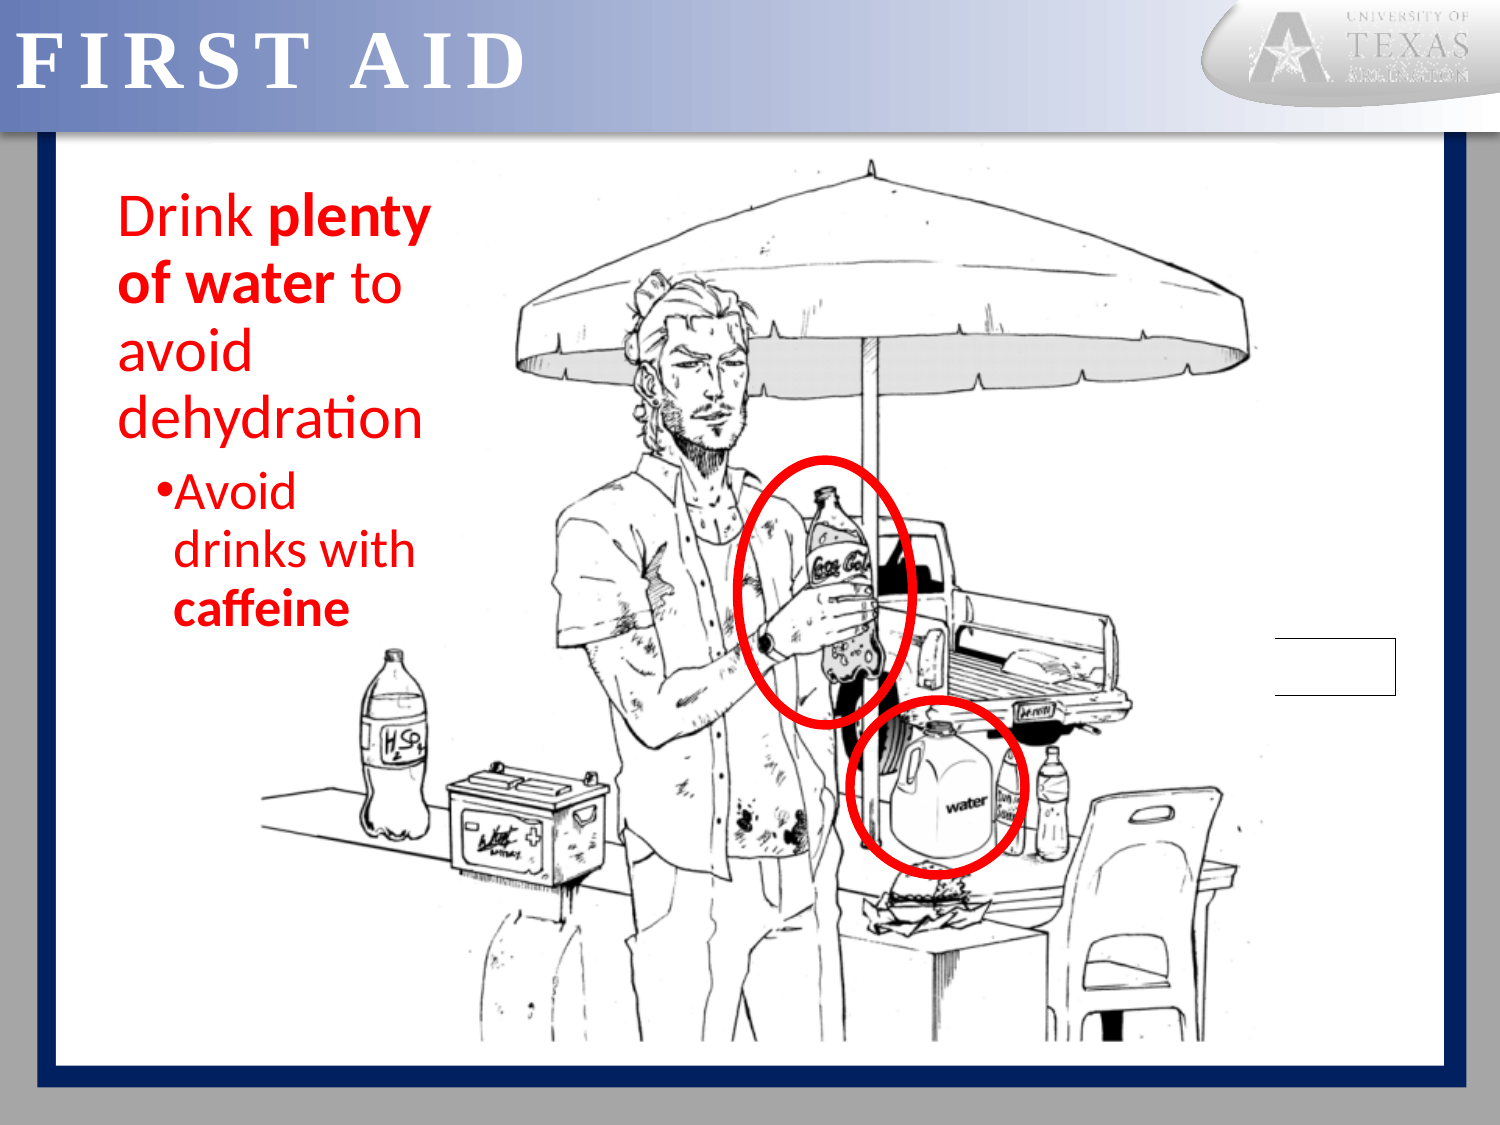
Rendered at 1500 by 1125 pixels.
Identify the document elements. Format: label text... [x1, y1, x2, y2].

picture [212, 143, 1275, 1056]
text_box Drink plenty of water to avoid dehydration Avoid drinks with caffeine [103, 174, 212, 1014]
title First aid [0, 0, 1294, 123]
